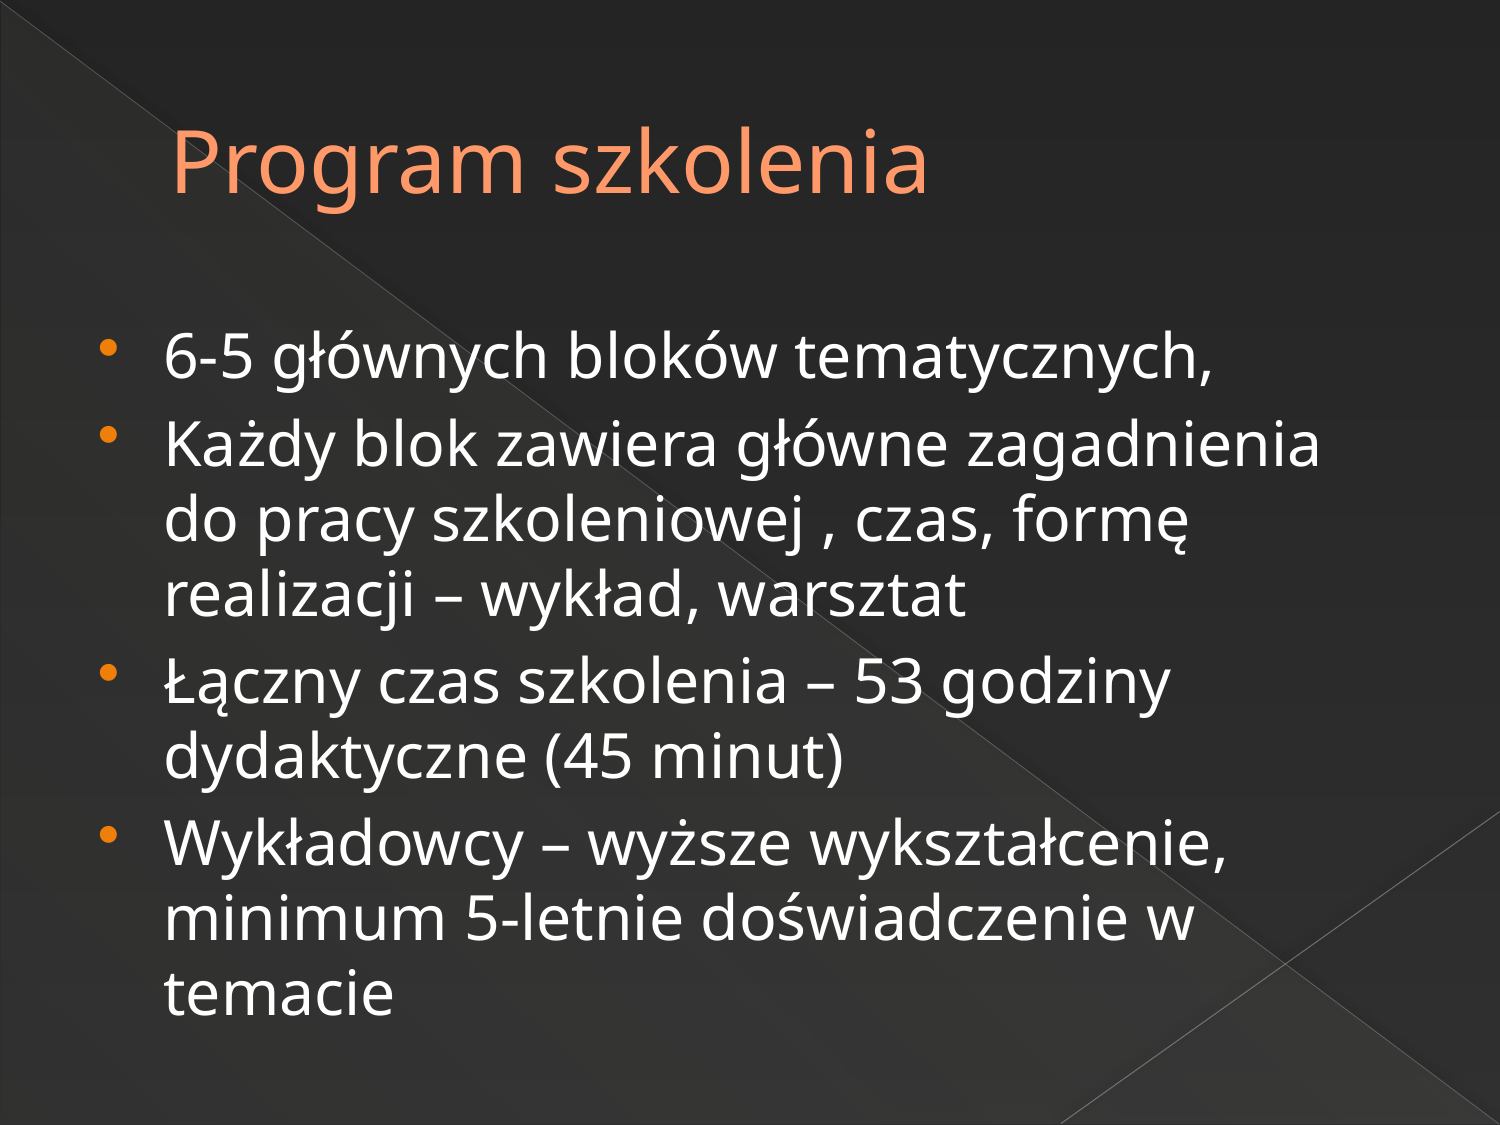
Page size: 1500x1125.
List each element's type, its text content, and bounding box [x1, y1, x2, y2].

list 6-5 głównych bloków tematycznych, Każdy blok zawiera główne zagadnienia do pracy szkoleniowej , czas, formę realizacji – wykład, warsztat Łączny czas szkolenia – 53 godziny dydaktyczne (45 minut) Wykładowcy – wyższe wykształcenie, minimum 5-letnie doświadczenie w temacie [75, 308, 1425, 1059]
title Program szkolenia [75, 43, 1425, 274]
